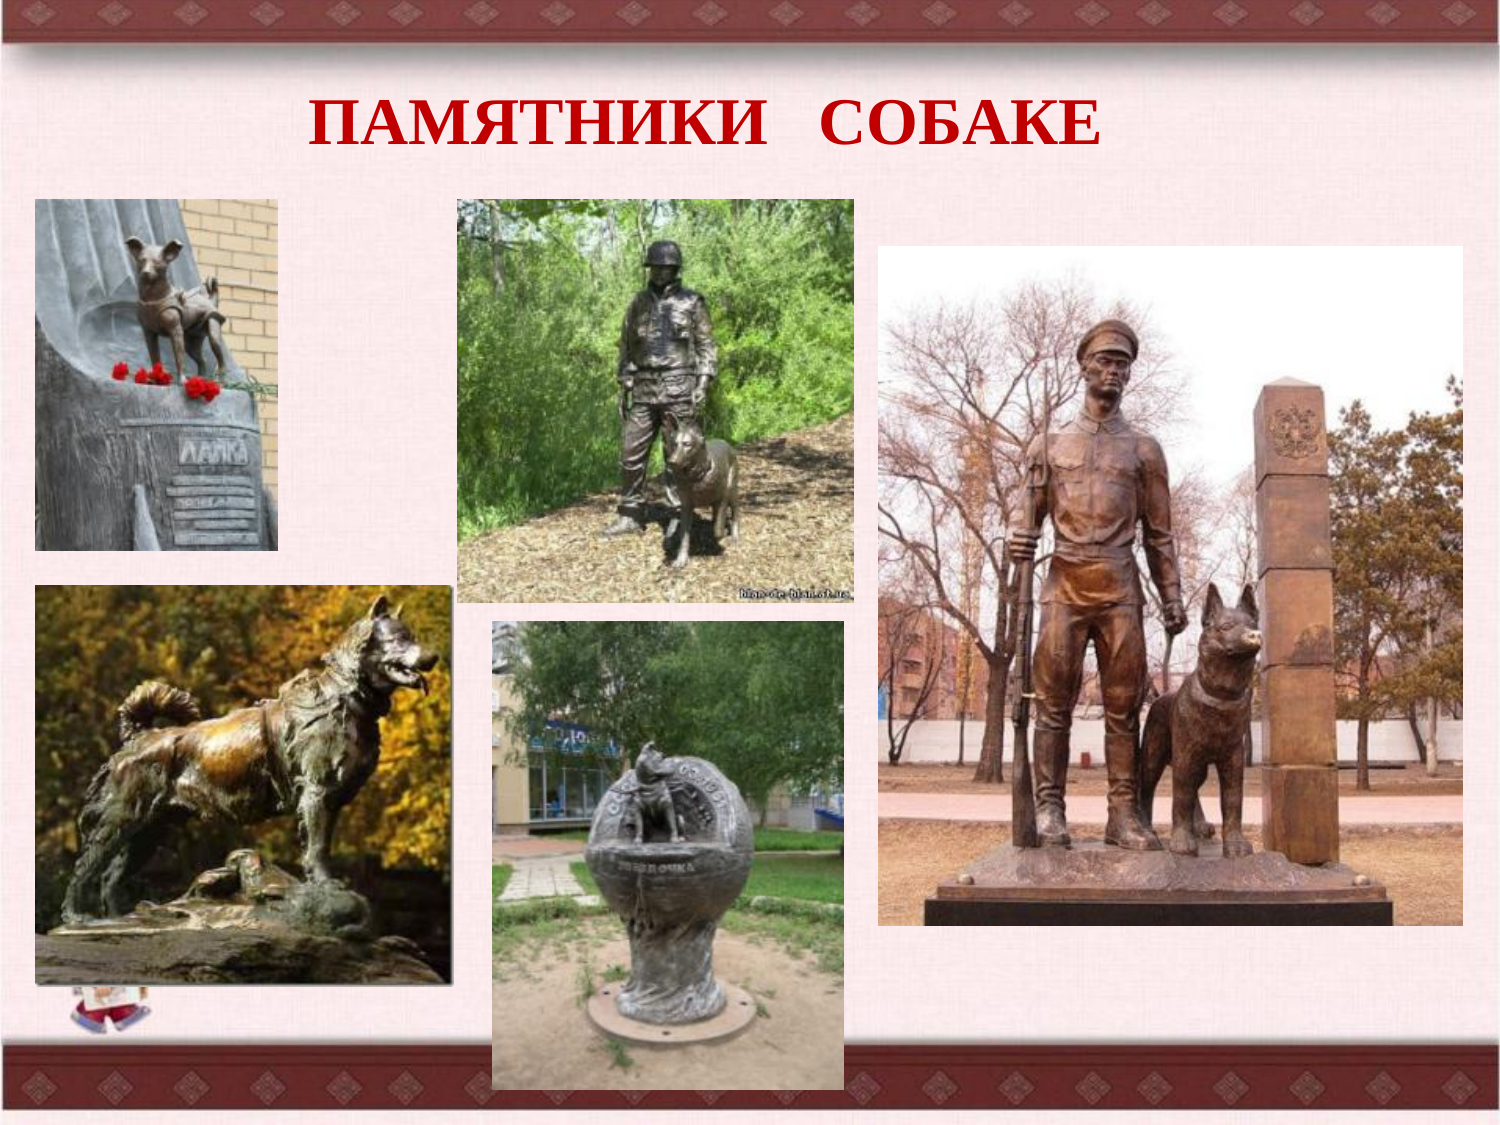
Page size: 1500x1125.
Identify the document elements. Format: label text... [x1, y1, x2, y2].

picture [0, 0, 1500, 1125]
text_box ПАМЯТНИКИ СОБАКЕ [293, 70, 1119, 165]
